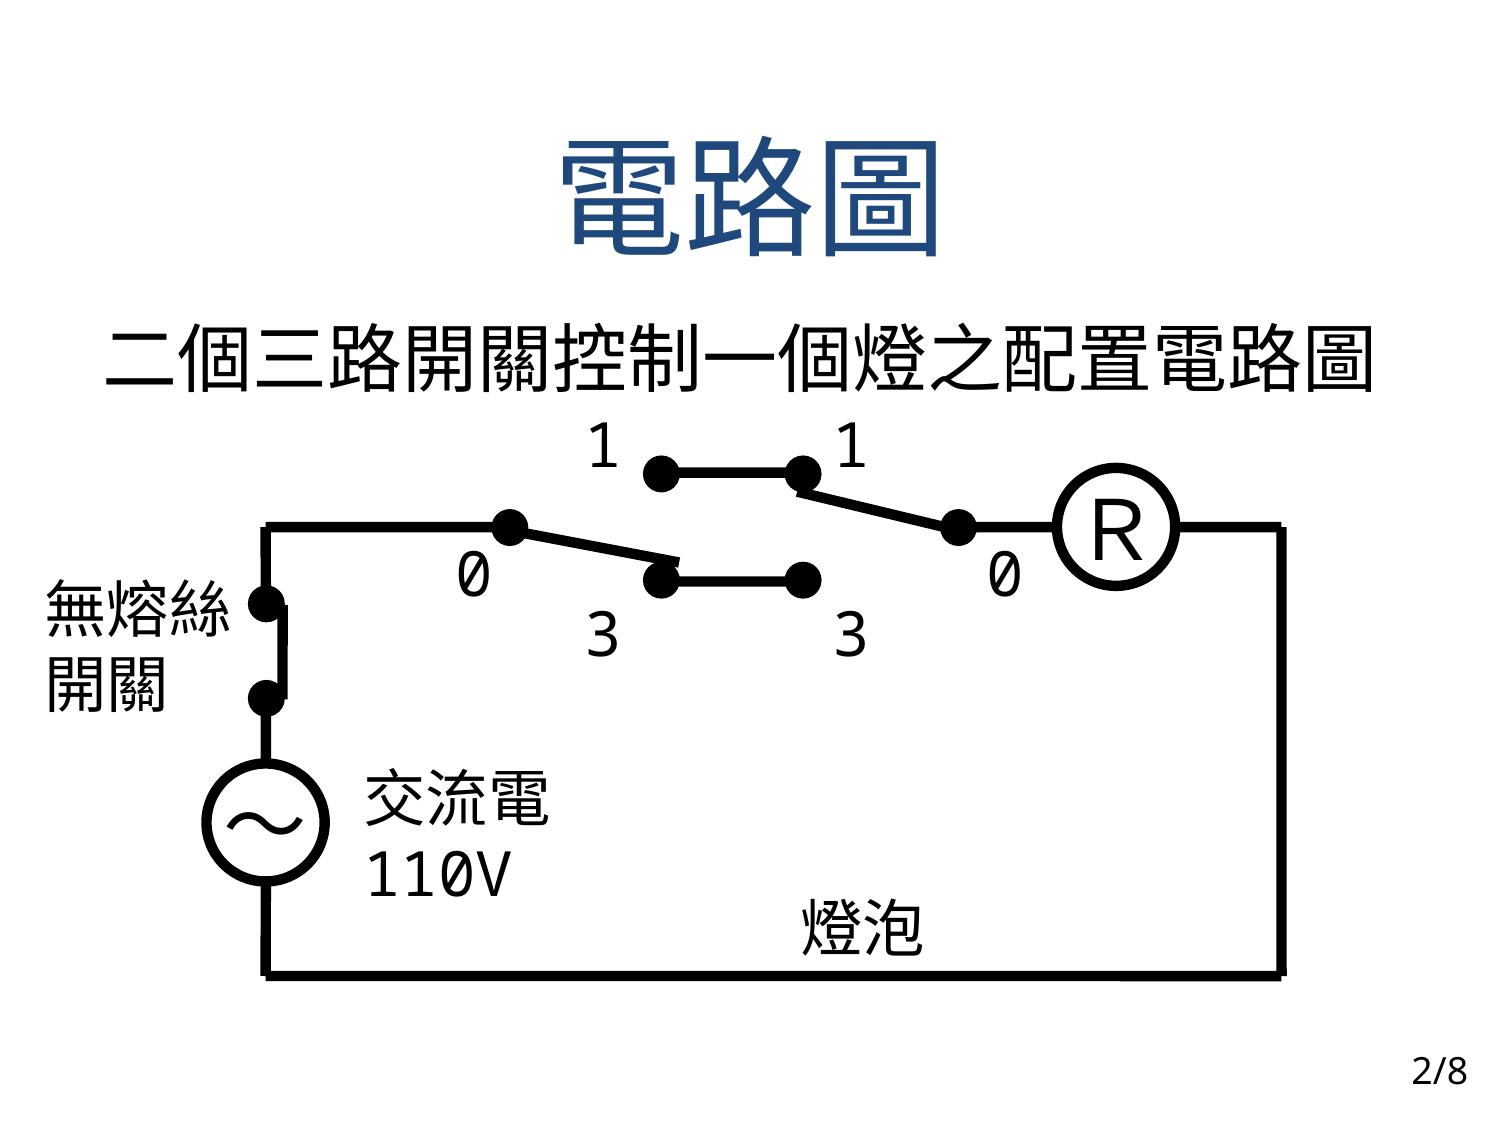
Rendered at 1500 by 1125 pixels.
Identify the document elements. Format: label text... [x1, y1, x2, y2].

text_box 電路圖 [74, 99, 1425, 288]
text_box [492, 509, 528, 546]
text_box 3 [818, 586, 886, 676]
text_box 燈泡 [785, 881, 941, 972]
text_box [248, 680, 285, 717]
text_box Ｒ [1056, 467, 1176, 586]
text_box 0 [440, 527, 508, 617]
text_box 2/8 [1411, 1046, 1478, 1092]
text_box [785, 562, 821, 598]
text_box 1 [570, 409, 638, 487]
text_box 交流電 110V [348, 751, 566, 917]
text_box [643, 456, 680, 492]
text_box [643, 562, 680, 598]
text_box [248, 586, 285, 622]
text_box 3 [570, 586, 638, 676]
text_box 二個三路開關控制一個燈之配置電路圖 [64, 314, 1415, 409]
text_box [785, 456, 818, 492]
text_box [940, 509, 977, 546]
text_box 1 [818, 409, 886, 487]
text_box 0 [971, 527, 1039, 617]
text_box ～ [206, 763, 325, 882]
text_box 無熔絲 開關 [29, 562, 247, 728]
